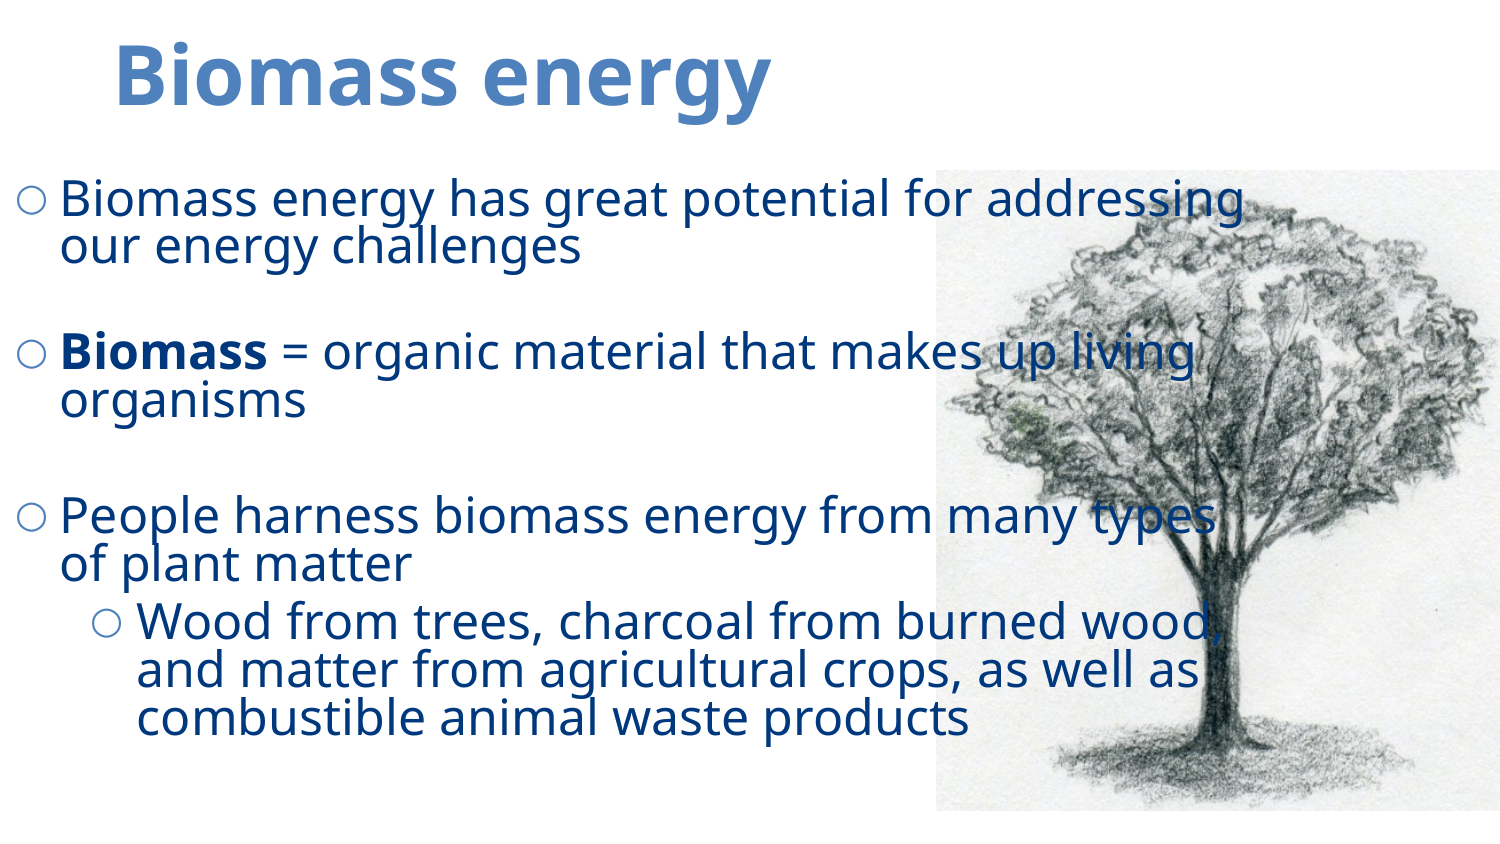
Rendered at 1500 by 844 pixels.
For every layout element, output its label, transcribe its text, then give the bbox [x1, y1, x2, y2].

picture [936, 169, 1500, 811]
list Biomass energy has great potential for addressing our energy challenges Biomass = organic material that makes up living organisms People harness biomass energy from many types of plant matter Wood from trees, charcoal from burned wood, and matter from agricultural crops, as well as combustible animal waste products [0, 170, 934, 623]
title Biomass energy [112, 55, 1388, 122]
